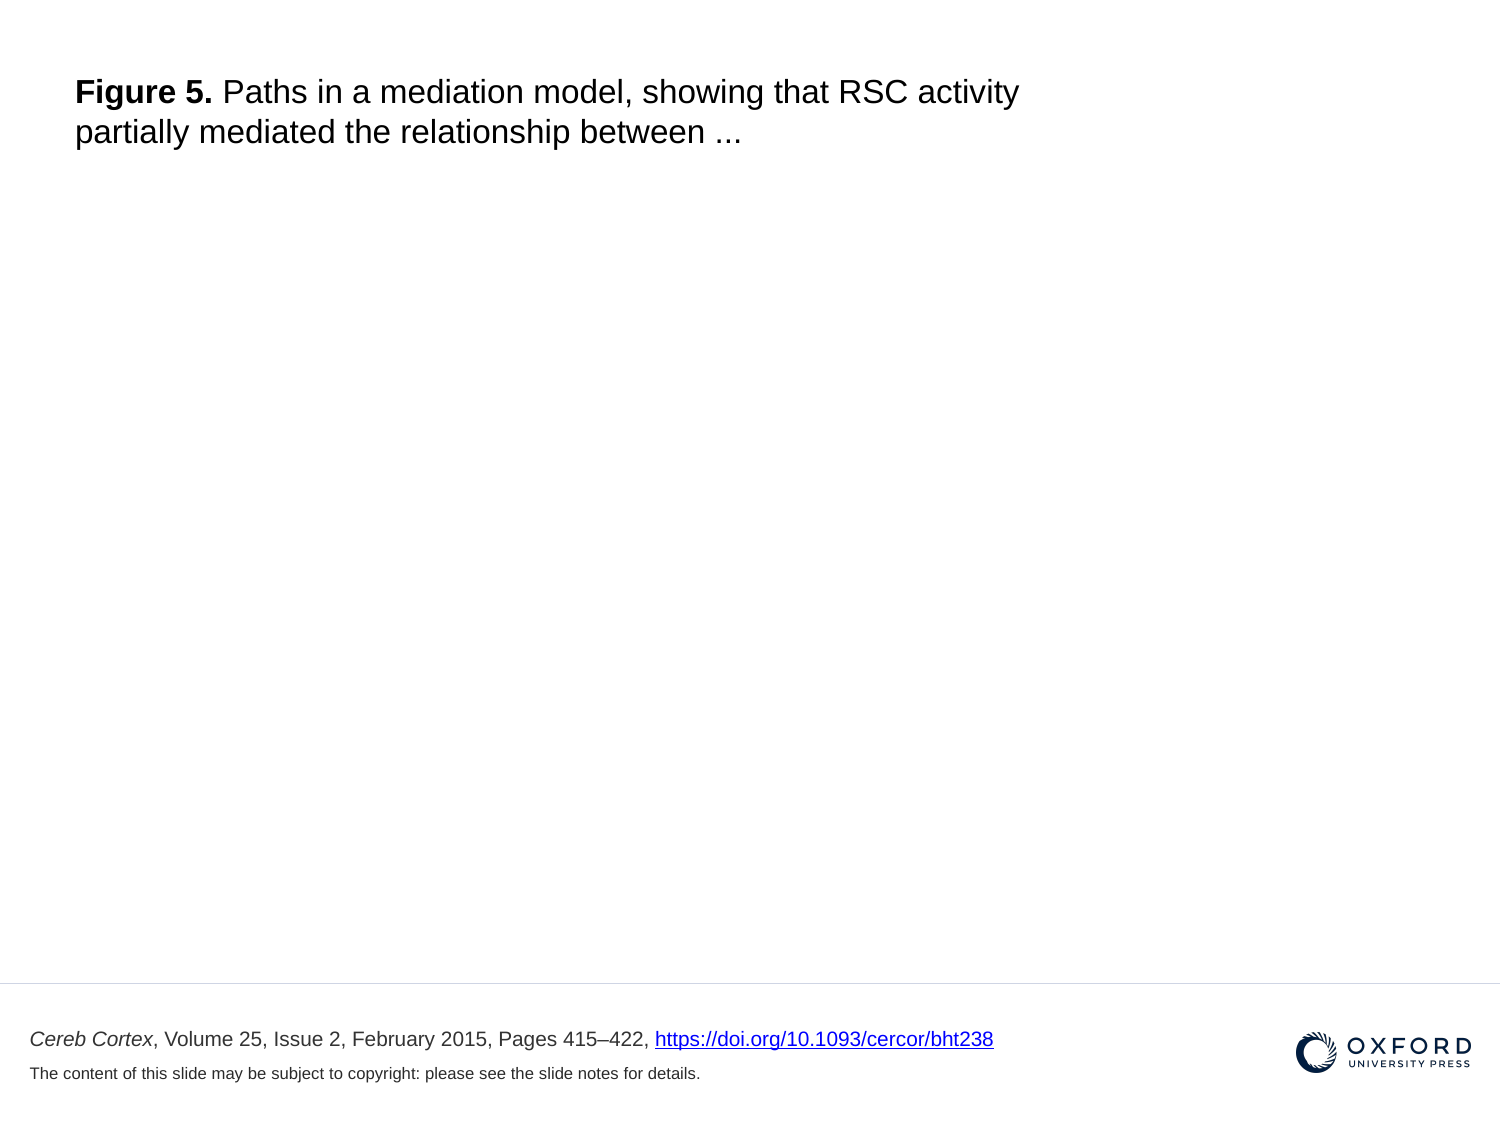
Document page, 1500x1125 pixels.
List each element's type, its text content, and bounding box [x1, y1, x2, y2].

footer Cereb Cortex, Volume 25, Issue 2, February 2015, Pages 415–422, https://doi.org/10.1093/cercor/bht238 The content of this slide may be subject to copyright: please see the slide notes for details. [0, 983, 1260, 1125]
title Figure 5. Paths in a mediation model, showing that RSC activity partially mediated the relationship between ... [75, 69, 1078, 171]
picture [1296, 1032, 1471, 1073]
